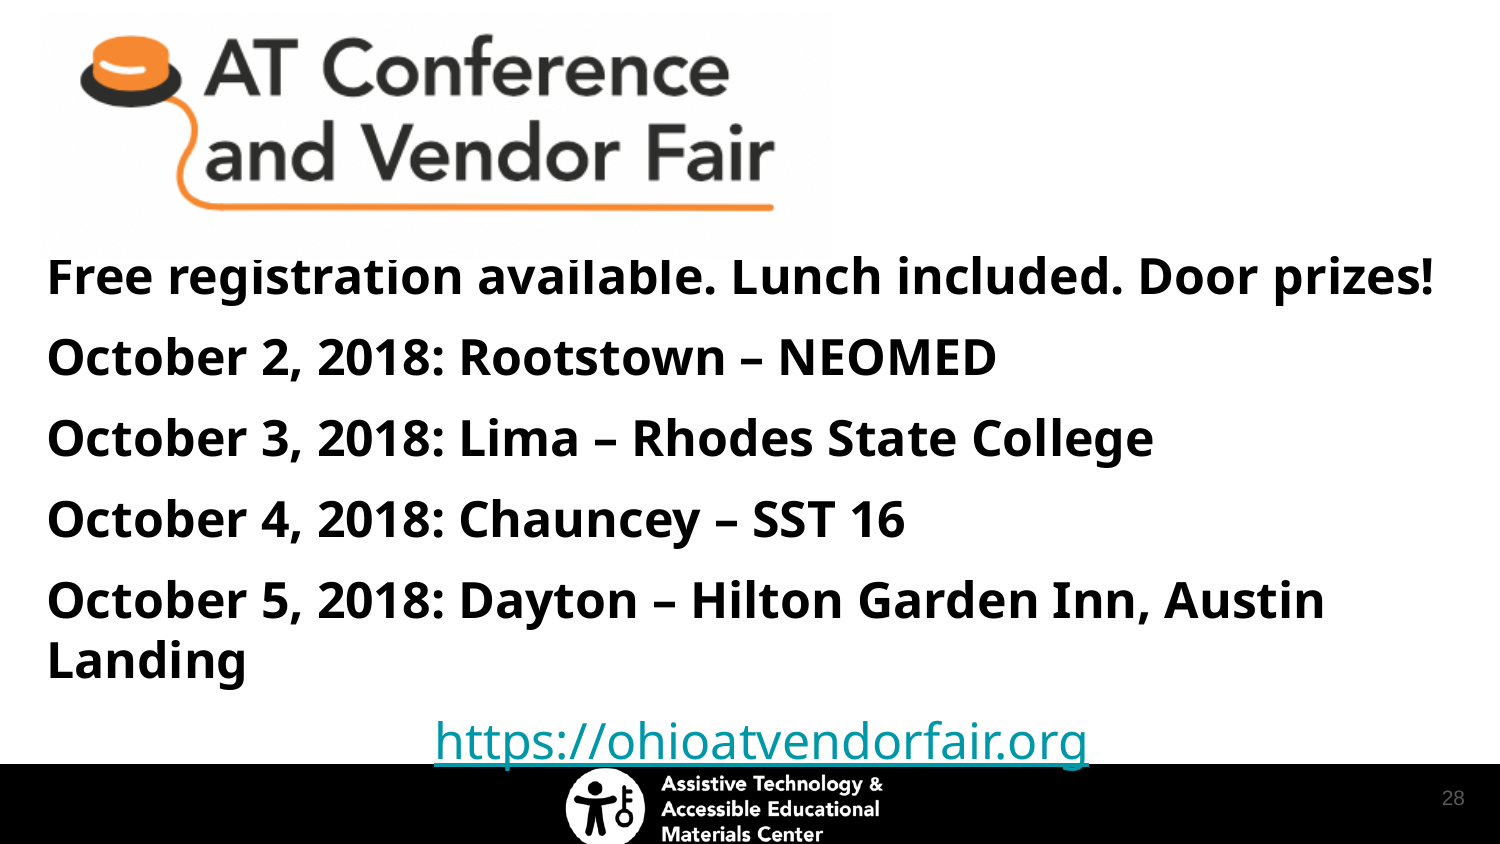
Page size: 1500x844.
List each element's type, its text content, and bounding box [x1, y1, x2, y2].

list Free registration available. Lunch included. Door prizes! October 2, 2018: Rootstown – NEOMED October 3, 2018: Lima – Rhodes State College October 4, 2018: Chauncey – SST 16 October 5, 2018: Dayton – Hilton Garden Inn, Austin Landing https://ohioatvendorfair.org [30, 230, 1480, 744]
picture [40, 11, 832, 260]
slide_number 28 [1389, 764, 1480, 830]
picture [0, 764, 1500, 844]
